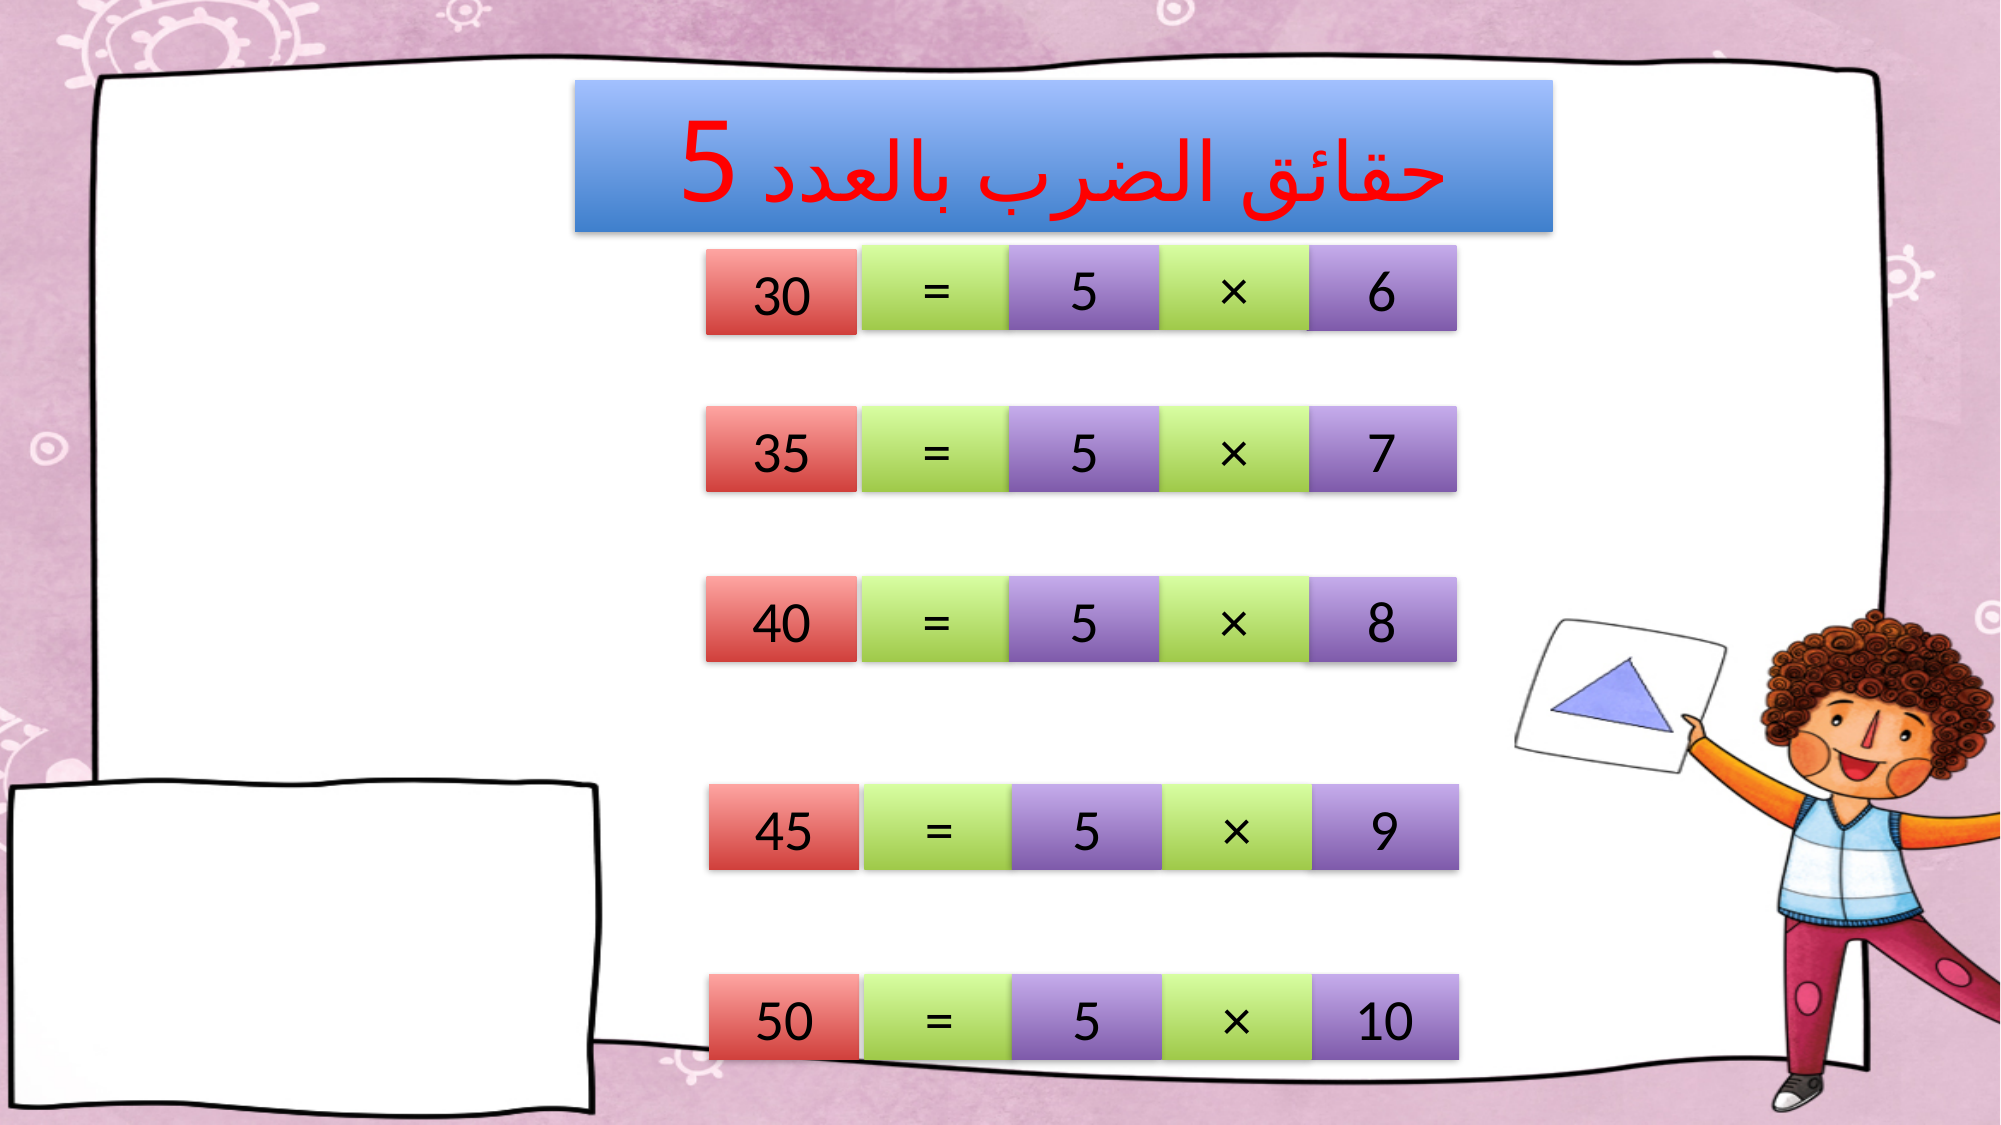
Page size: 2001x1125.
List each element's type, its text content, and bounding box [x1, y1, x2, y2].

text_box × [1163, 784, 1312, 870]
text_box 5 [1011, 974, 1162, 1060]
text_box حقائق الضرب بالعدد 5 [575, 80, 1553, 232]
text_box 40 [706, 576, 857, 662]
text_box 10 [1313, 974, 1460, 1060]
text_box × [1161, 245, 1310, 330]
text_box = [864, 974, 1010, 1060]
text_box = [861, 406, 1007, 492]
text_box = [861, 576, 1007, 662]
text_box 9 [1313, 784, 1460, 870]
text_box 5 [1009, 245, 1160, 330]
text_box 50 [709, 974, 860, 1060]
text_box 6 [1311, 245, 1457, 331]
text_box 7 [1311, 406, 1457, 492]
text_box 30 [706, 249, 857, 335]
text_box × [1163, 974, 1312, 1060]
picture [0, 0, 2001, 1125]
text_box 5 [1011, 784, 1162, 870]
text_box 8 [1312, 577, 1457, 662]
text_box × [1161, 406, 1310, 492]
text_box = [864, 784, 1010, 870]
text_box = [861, 245, 1007, 330]
text_box × [1161, 576, 1310, 662]
text_box 45 [709, 784, 860, 870]
text_box 5 [1009, 406, 1160, 492]
text_box 35 [706, 406, 857, 492]
text_box 5 [1009, 576, 1160, 662]
